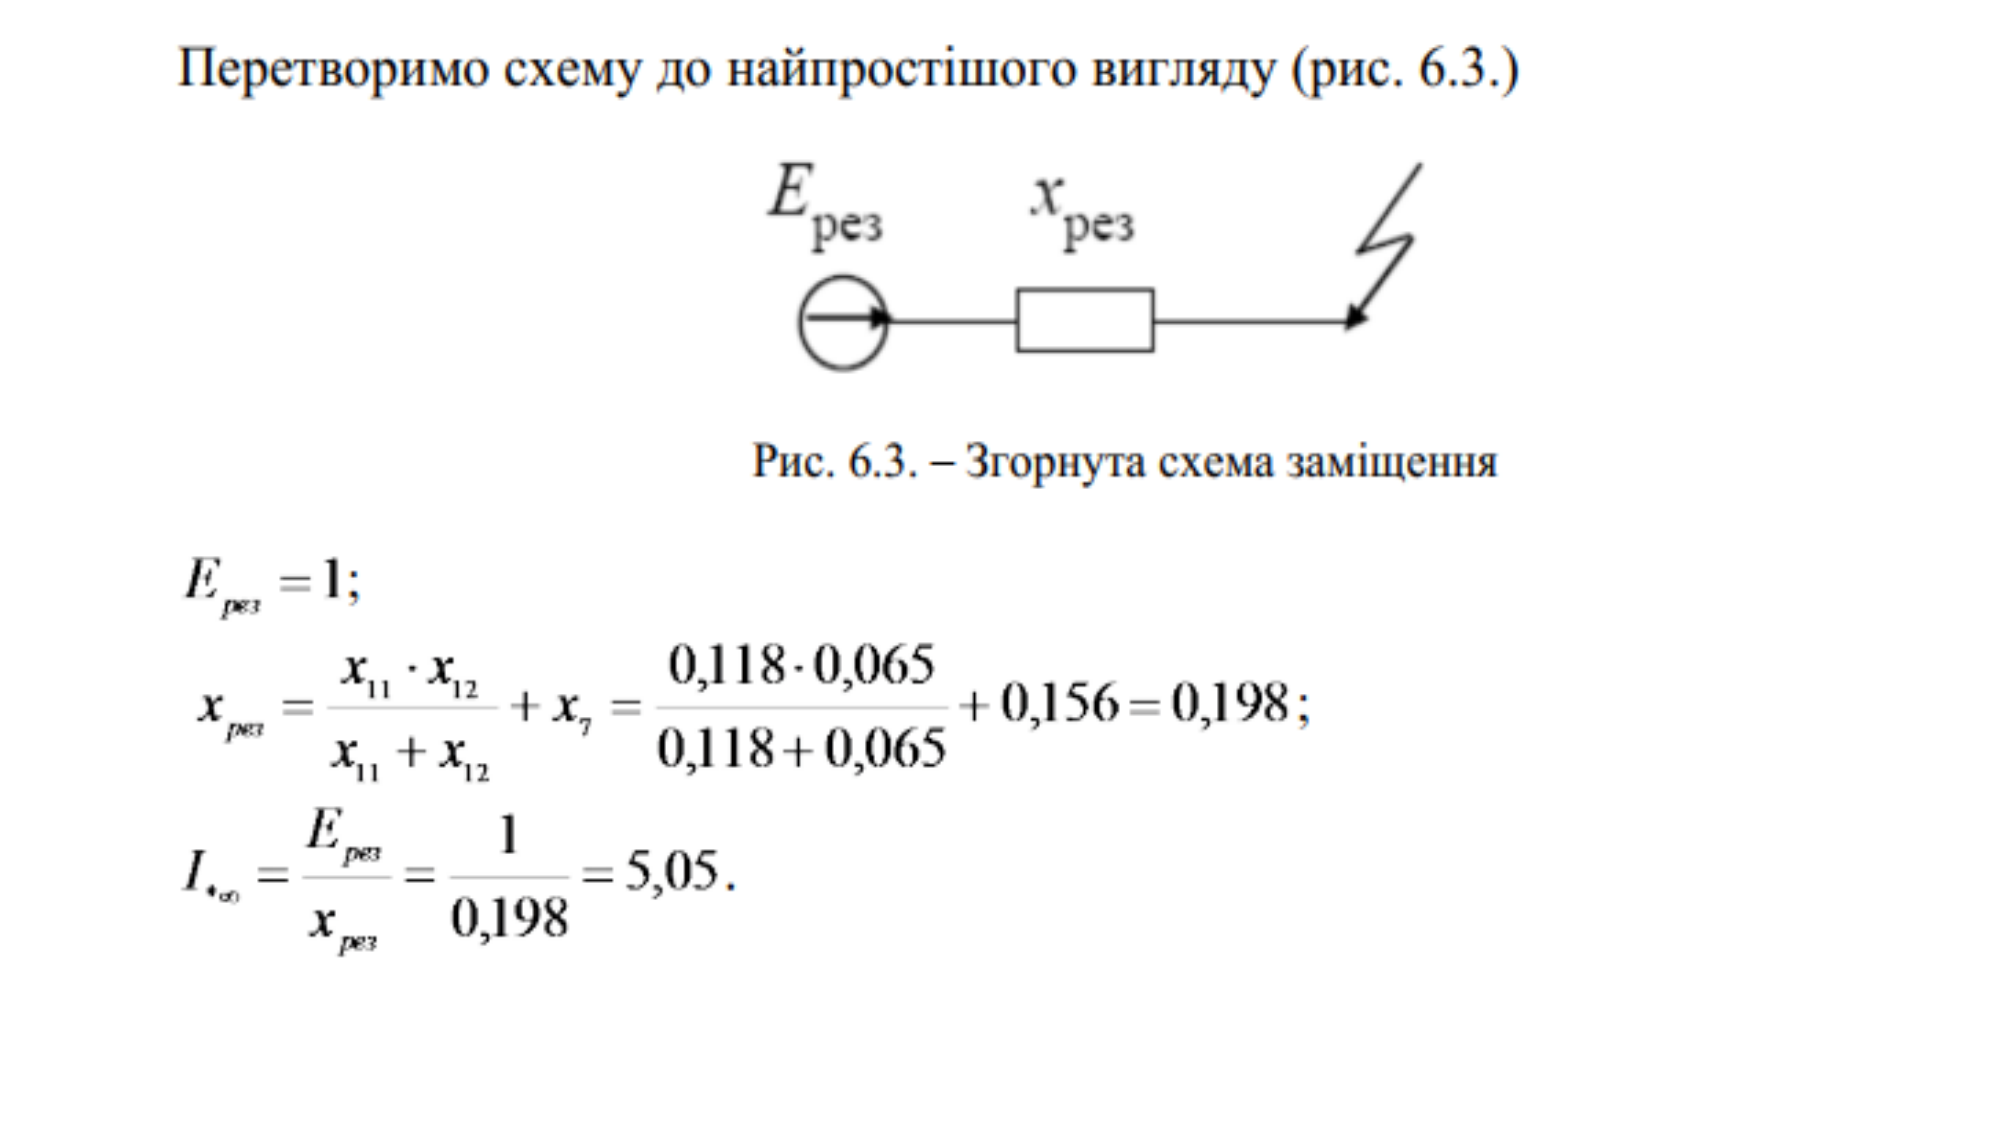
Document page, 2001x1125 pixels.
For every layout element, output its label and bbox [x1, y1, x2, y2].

list [0, 35, 2000, 970]
